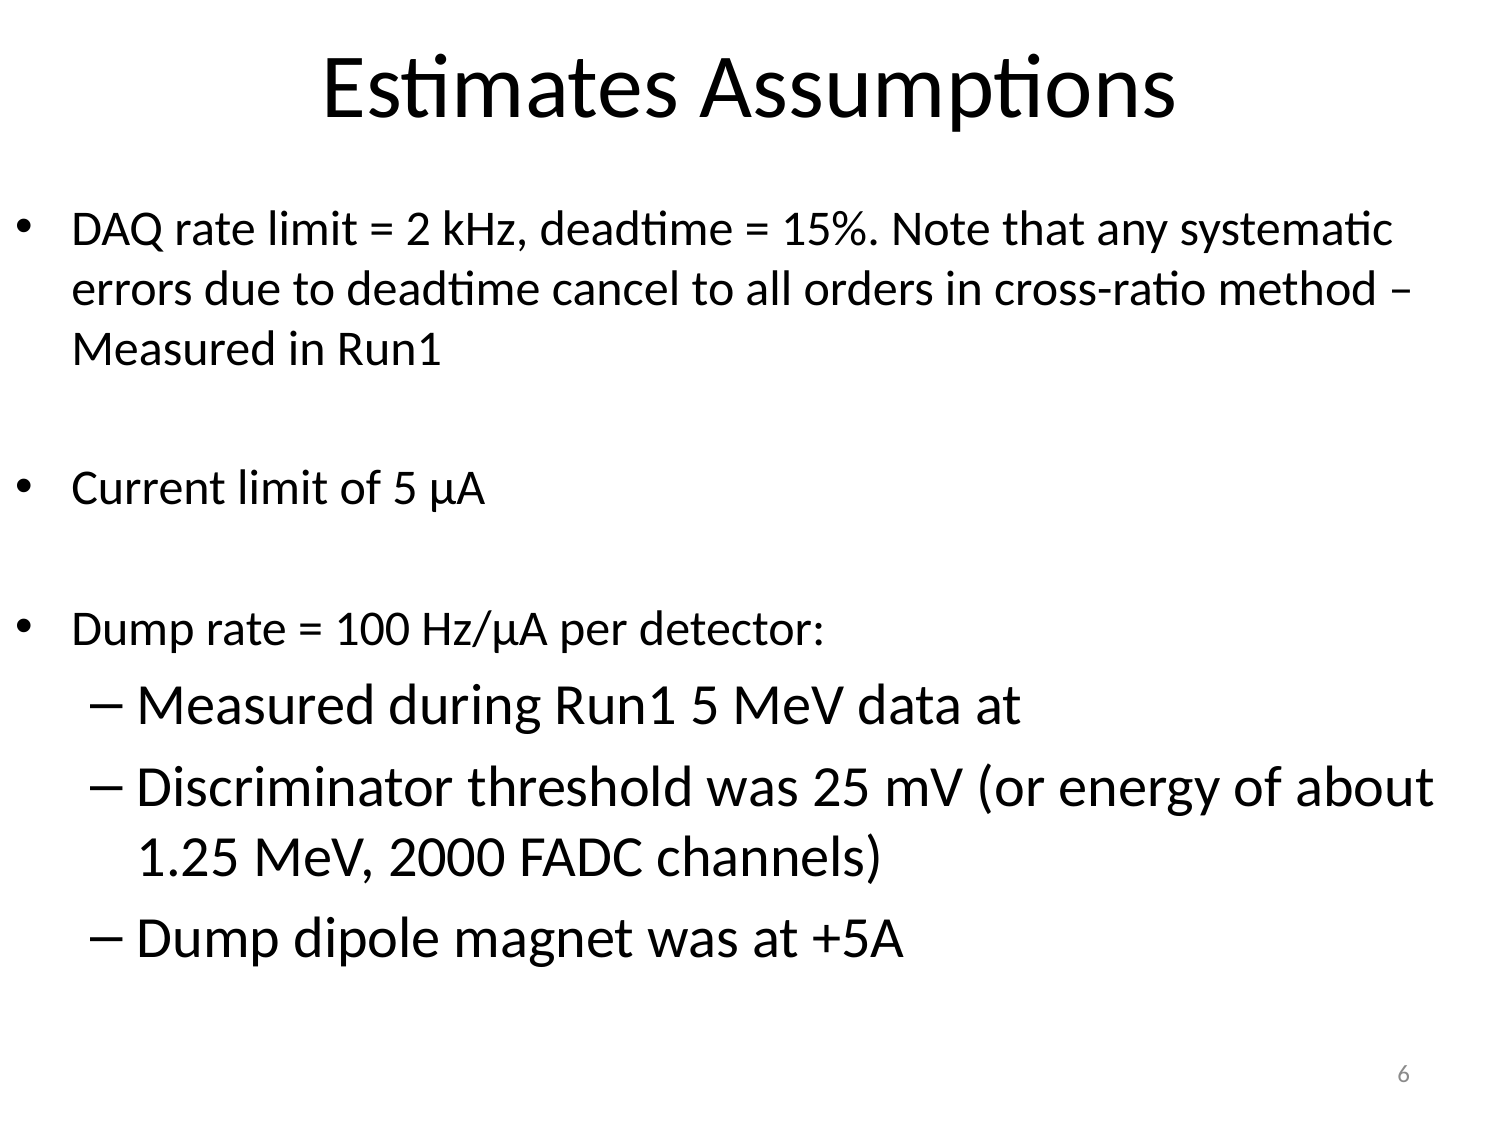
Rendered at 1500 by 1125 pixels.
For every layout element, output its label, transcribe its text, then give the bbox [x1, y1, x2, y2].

title Estimates Assumptions [75, 0, 1425, 163]
list DAQ rate limit = 2 kHz, deadtime = 15%. Note that any systematic errors due to deadtime cancel to all orders in cross-ratio method – Measured in Run1 Current limit of 5 µA Dump rate = 100 Hz/µA per detector: Measured during Run1 5 MeV data at Discriminator threshold was 25 mV (or energy of about 1.25 MeV, 2000 FADC channels) Dump dipole magnet was at +5A [0, 187, 1500, 1125]
slide_number 6 [1074, 1042, 1425, 1103]
